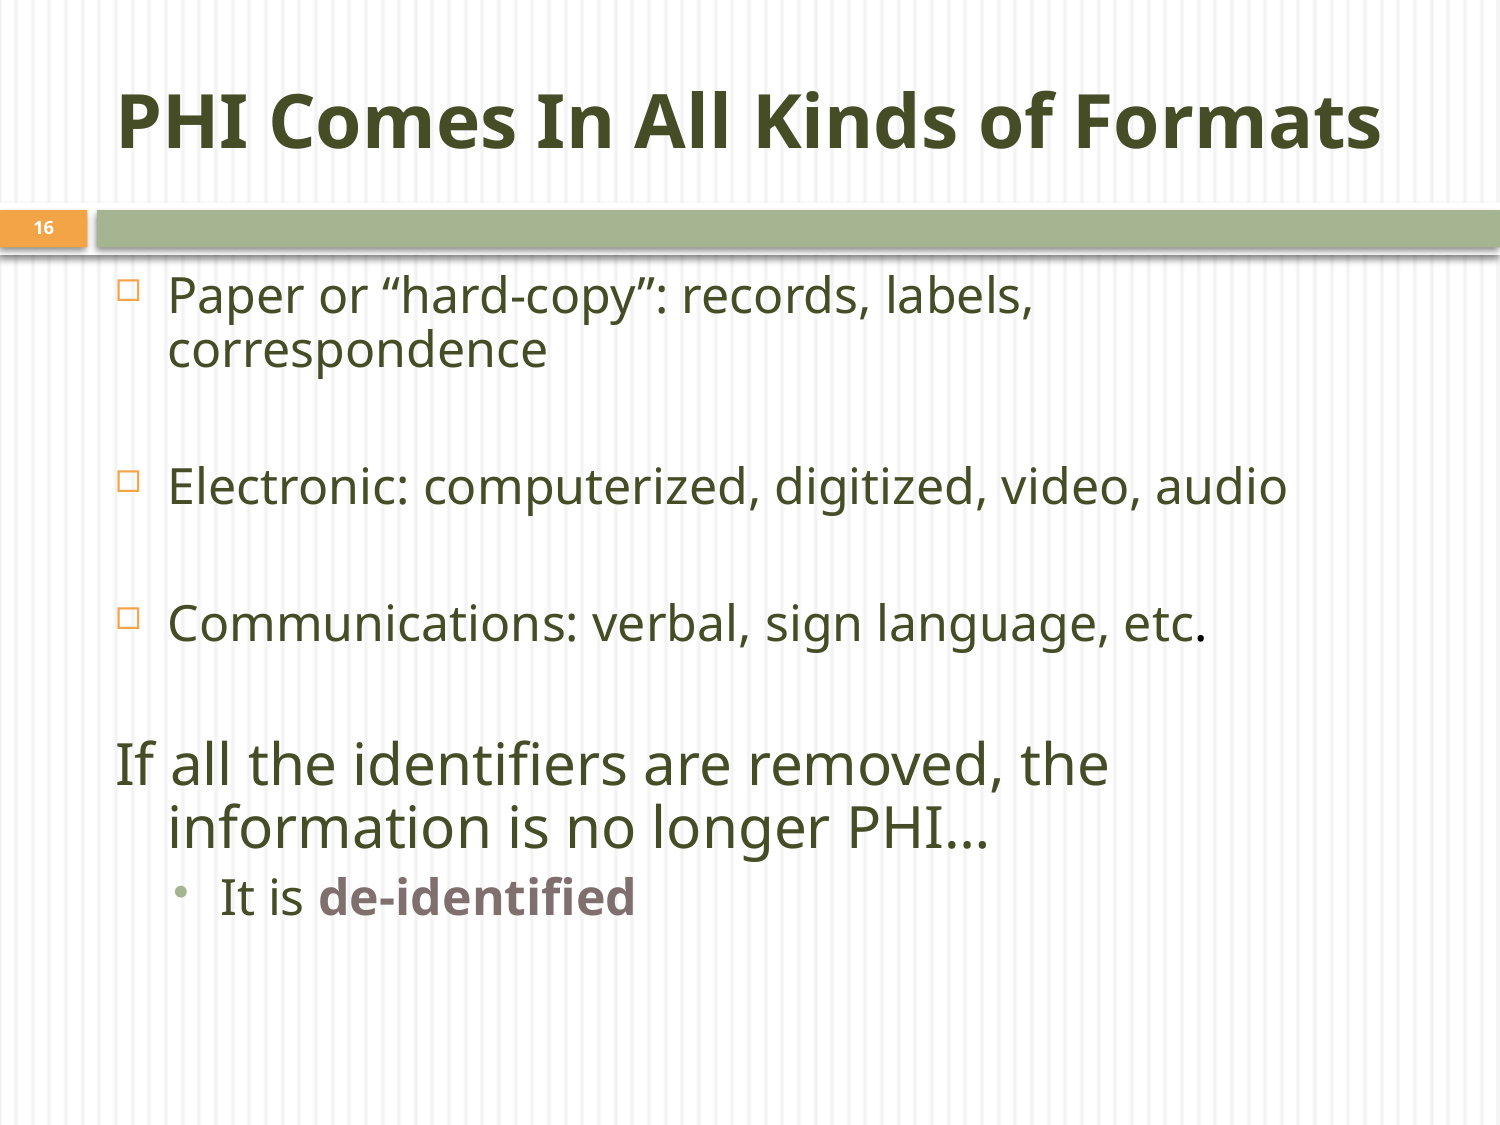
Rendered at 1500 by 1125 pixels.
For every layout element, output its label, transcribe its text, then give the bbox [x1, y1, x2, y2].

list Paper or “hard-copy”: records, labels, correspondence Electronic: computerized, digitized, video, audio Communications: verbal, sign language, etc. If all the identifiers are removed, the information is no longer PHI… It is de-identified [100, 262, 1438, 1005]
title PHI Comes In All Kinds of Formats [100, 37, 1438, 200]
slide_number 16 [0, 208, 88, 249]
